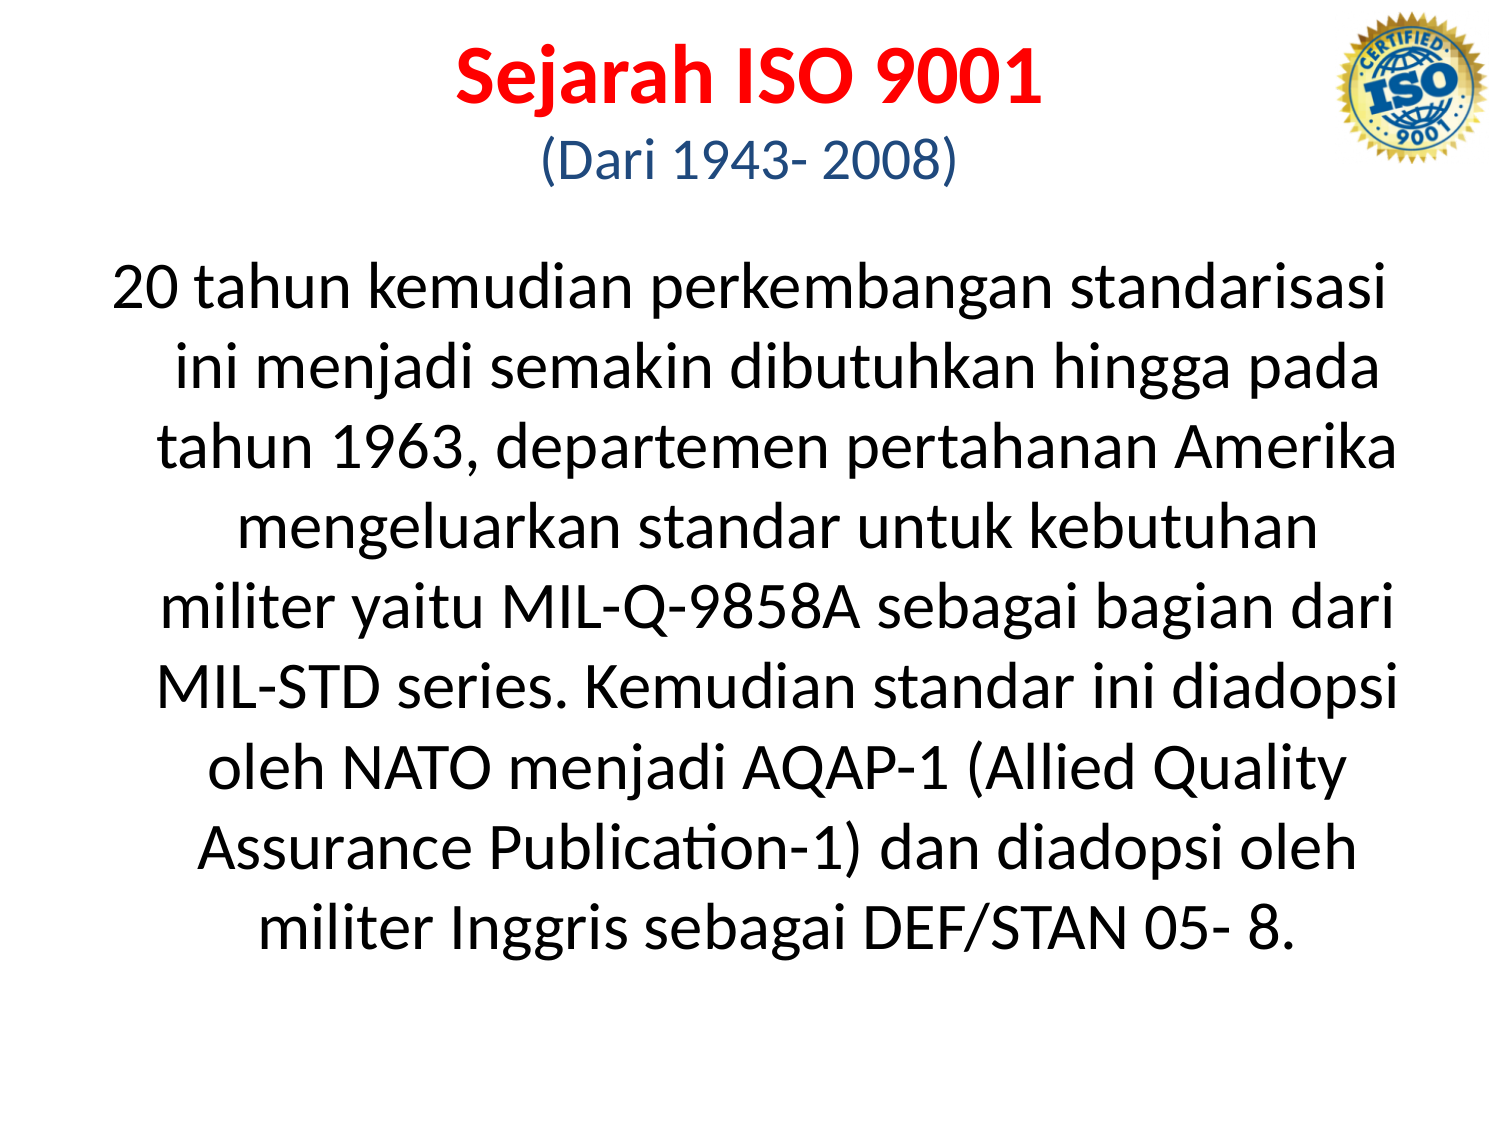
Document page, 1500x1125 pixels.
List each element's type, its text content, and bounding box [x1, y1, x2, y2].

title Sejarah ISO 9001 (Dari 1943- 2008) [75, 11, 1425, 200]
picture [1335, 11, 1489, 165]
list 20 tahun kemudian perkembangan standarisasi ini menjadi semakin dibutuhkan hingga pada tahun 1963, departemen pertahanan Amerika mengeluarkan standar untuk kebutuhan militer yaitu MIL-Q-9858A sebagai bagian dari MIL-STD series. Kemudian standar ini diadopsi oleh NATO menjadi AQAP-1 (Allied Quality Assurance Publication-1) dan diadopsi oleh militer Inggris sebagai DEF/STAN 05- 8. [75, 234, 1425, 977]
